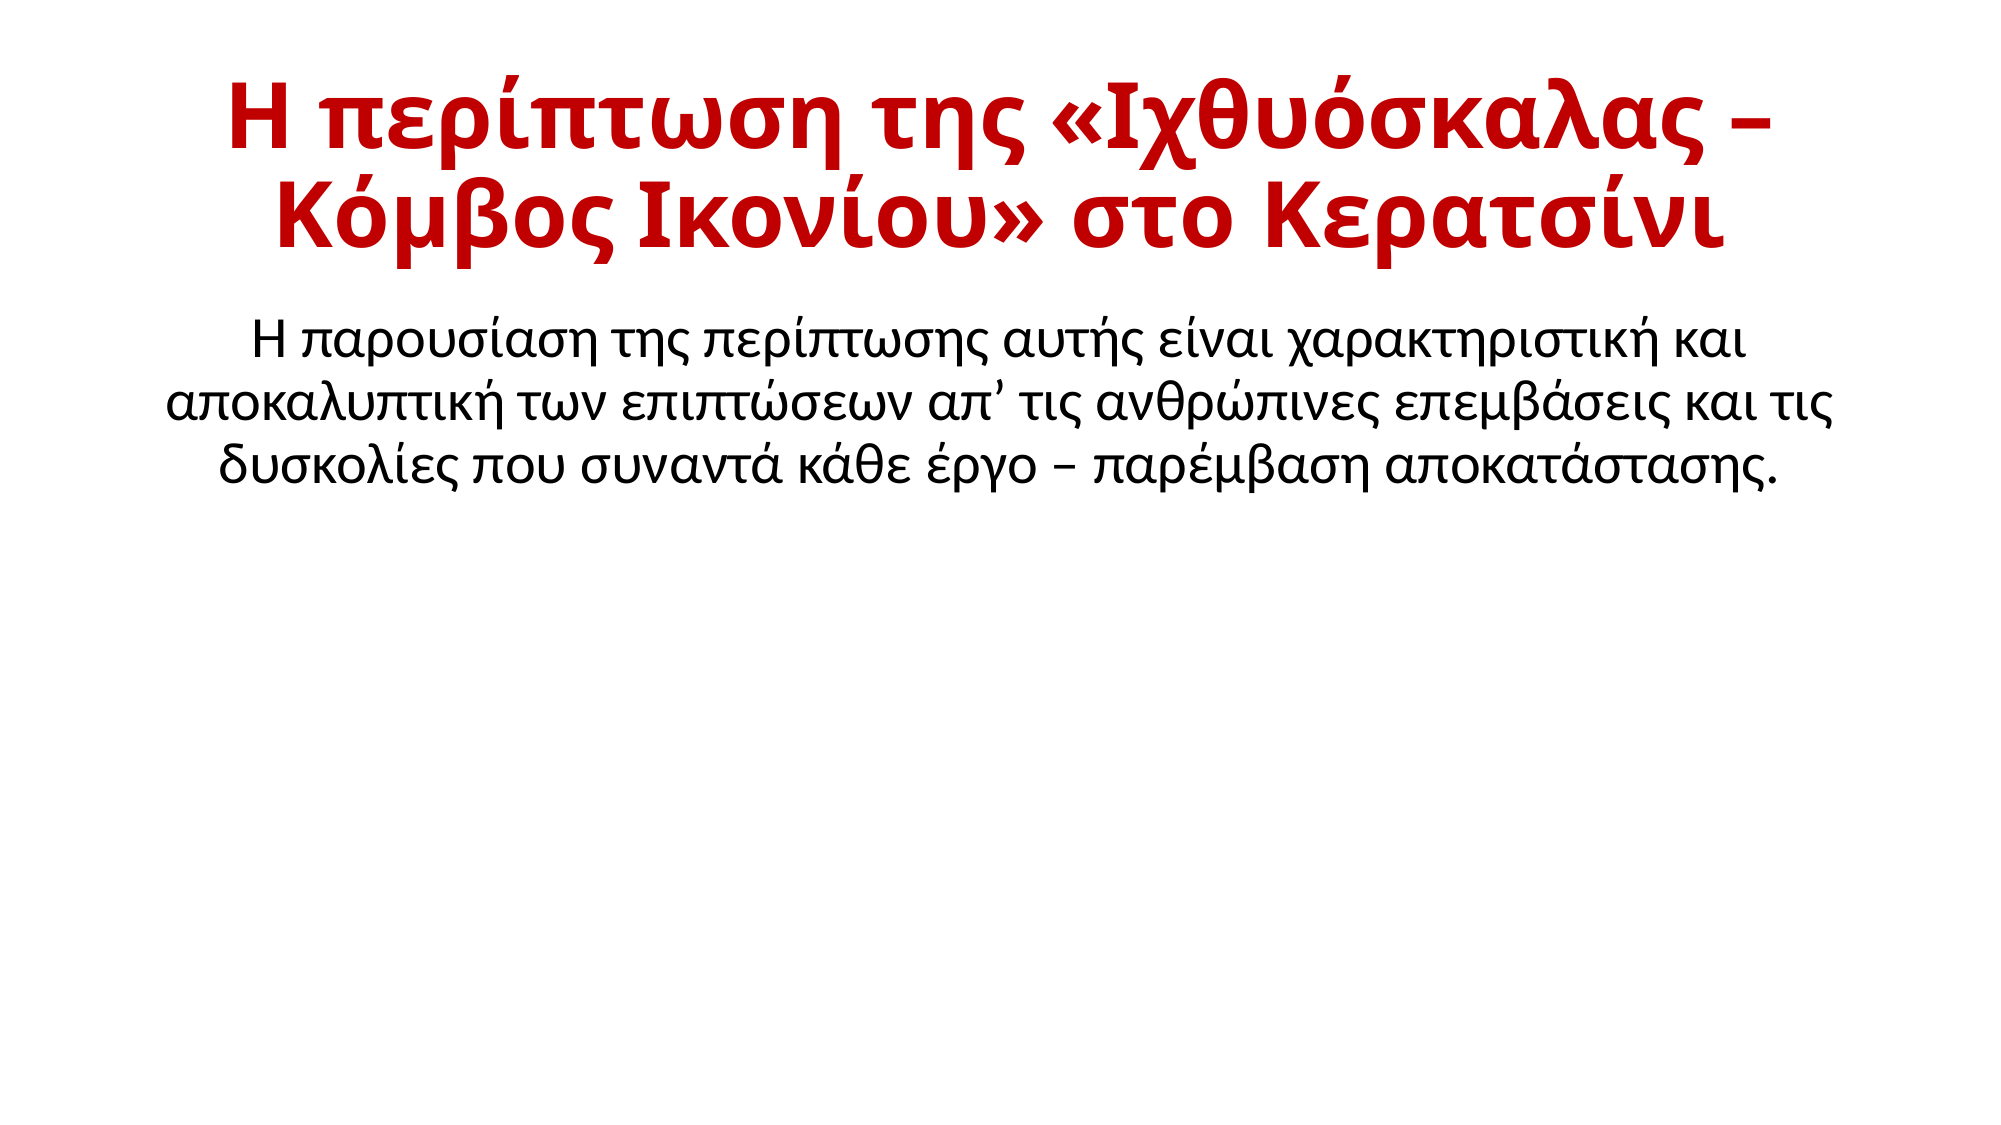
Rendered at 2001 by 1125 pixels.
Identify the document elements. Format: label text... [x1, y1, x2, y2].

title Η περίπτωση της «Ιχθυόσκαλας – Κόμβος Ικονίου» στο Κερατσίνι [137, 59, 1863, 278]
list Η παρουσίαση της περίπτωσης αυτής είναι χαρακτηριστική και αποκαλυπτική των επιπτώσεων απ’ τις ανθρώπινες επεμβάσεις και τις δυσκολίες που συναντά κάθε έργο – παρέμβαση αποκατάστασης. [137, 299, 1863, 1010]
